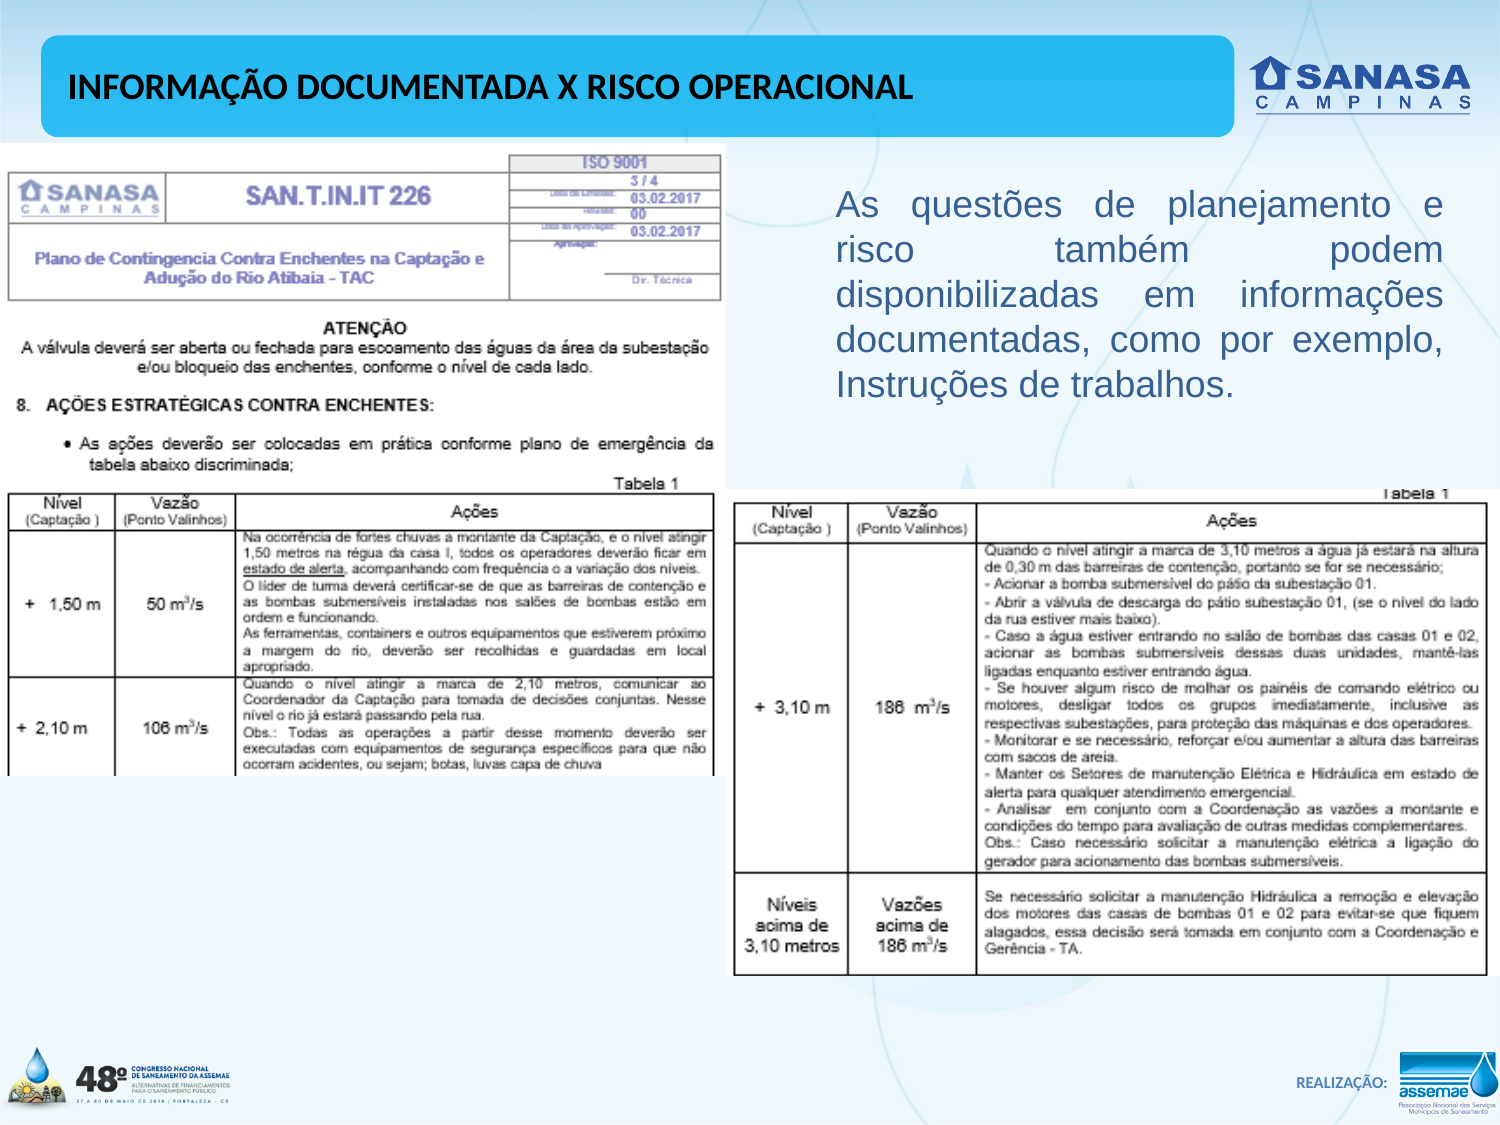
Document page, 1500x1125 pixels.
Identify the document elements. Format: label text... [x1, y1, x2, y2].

text_box As questões de planejamento e risco também podem disponibilizadas em informações documentadas, como por exemplo, Instruções de trabalhos. [820, 172, 1459, 413]
text_box INFORMAÇÃO DOCUMENTADA X RISCO OPERACIONAL [53, 54, 1235, 115]
picture [0, 0, 1500, 1125]
